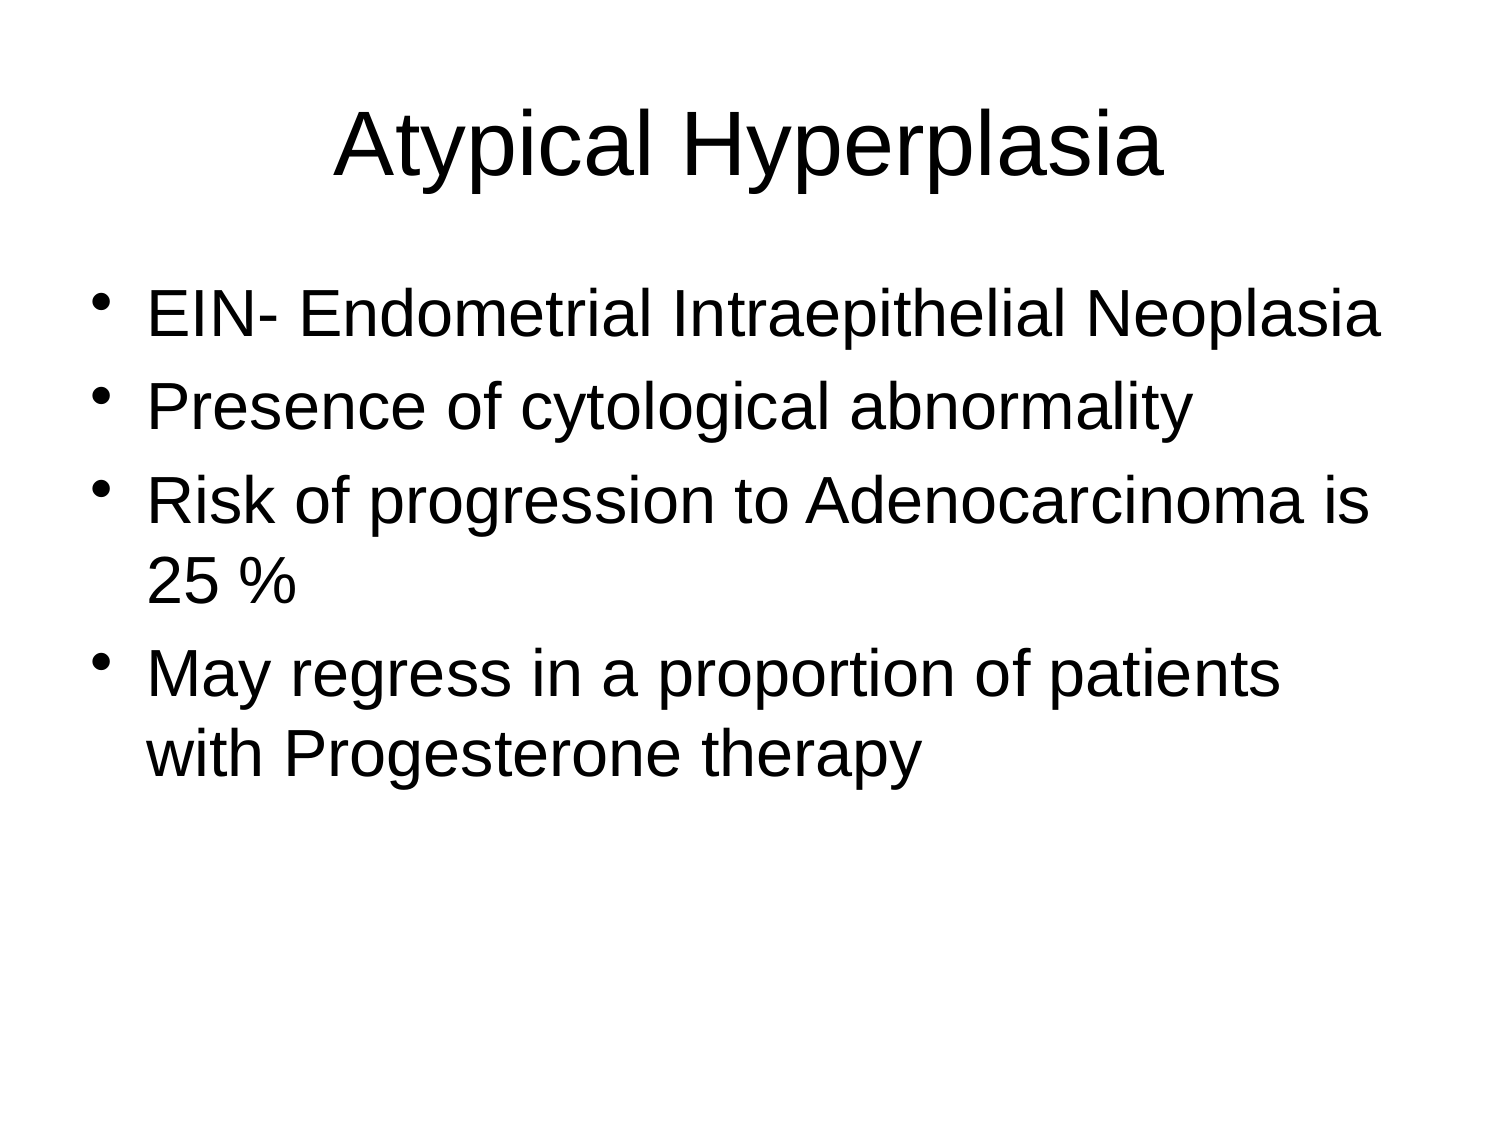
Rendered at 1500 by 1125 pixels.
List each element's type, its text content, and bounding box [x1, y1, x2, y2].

list EIN- Endometrial Intraepithelial Neoplasia Presence of cytological abnormality Risk of progression to Adenocarcinoma is 25 % May regress in a proportion of patients with Progesterone therapy [75, 262, 1425, 1005]
title Atypical Hyperplasia [75, 45, 1425, 233]
